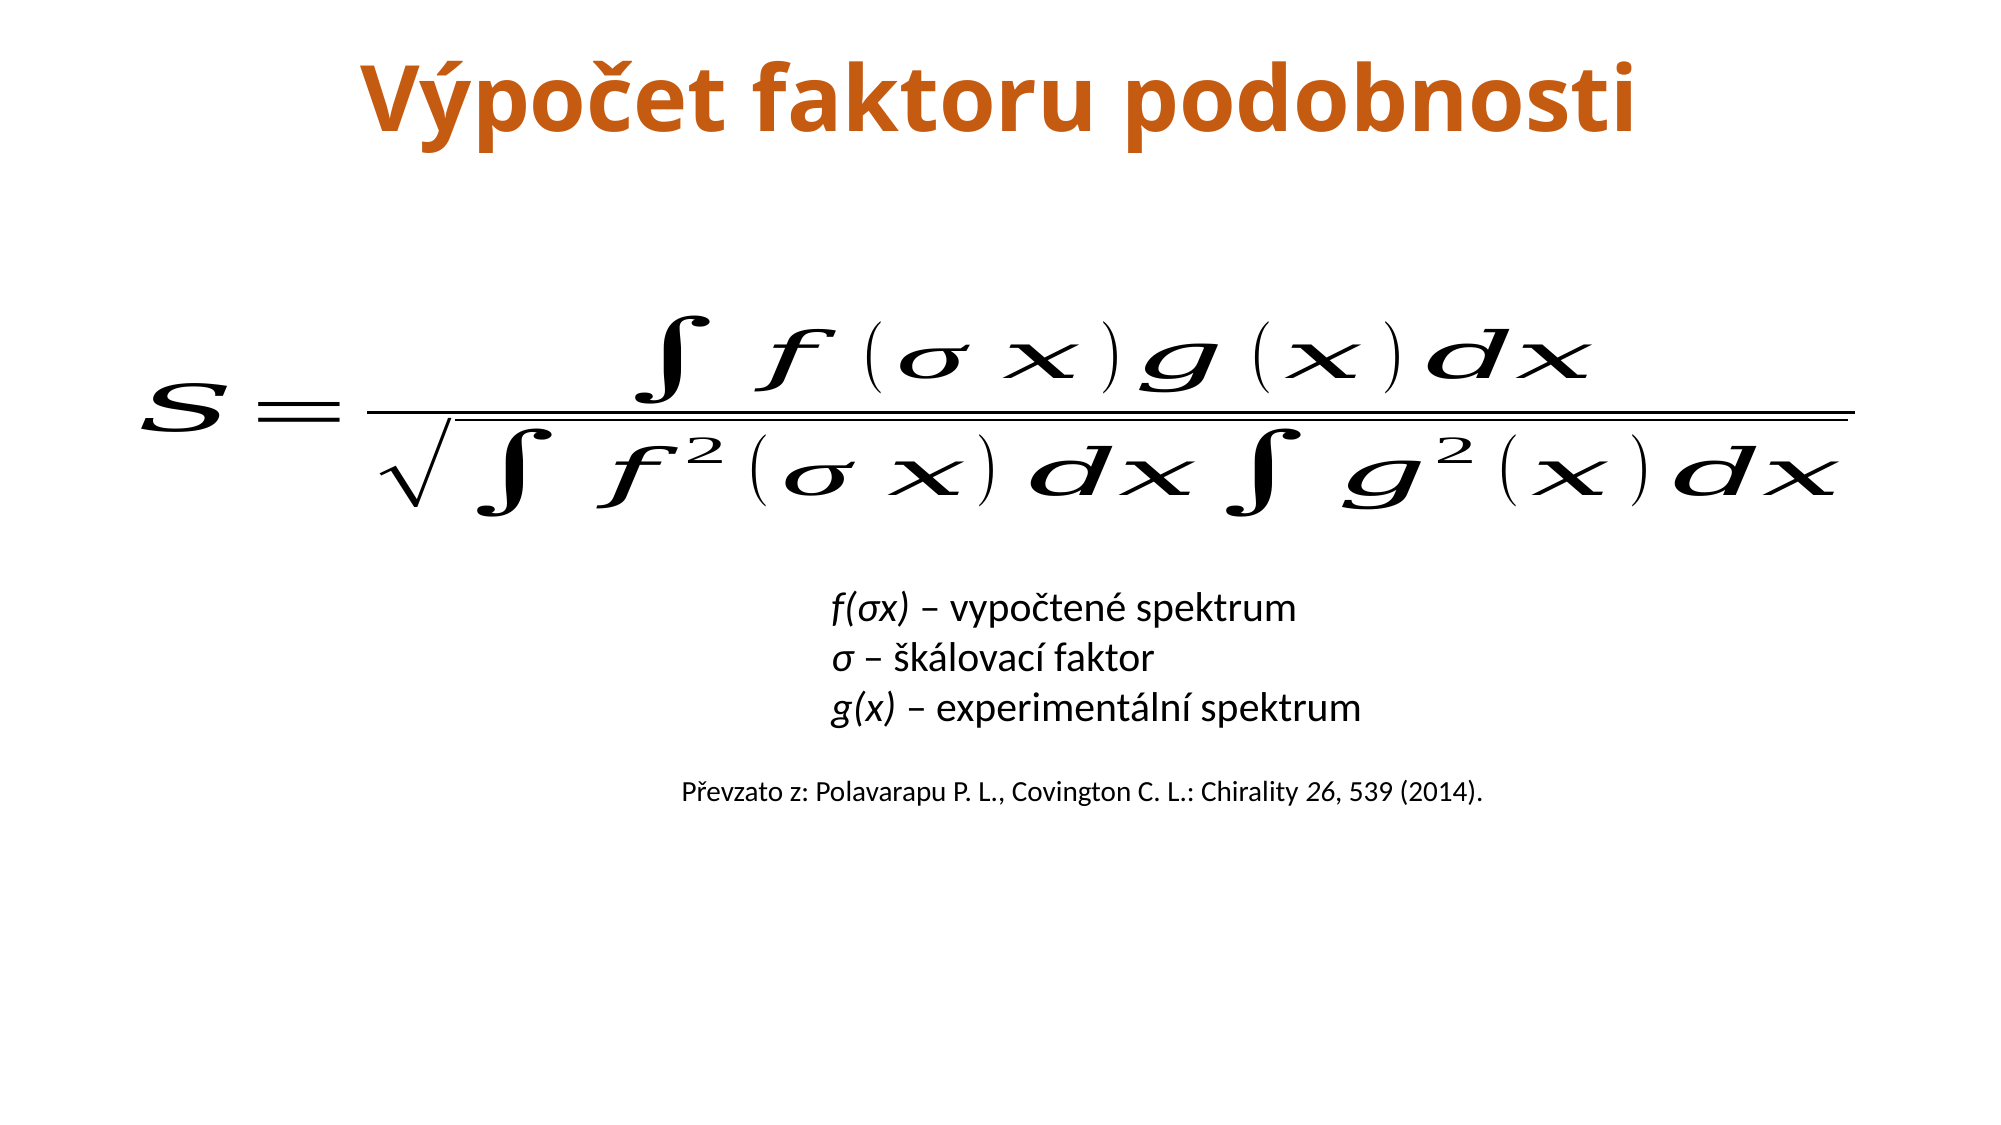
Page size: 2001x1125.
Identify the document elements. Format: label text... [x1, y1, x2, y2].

text_box f(σx) – vypočtené spektrum σ – škálovací faktor g(x) – experimentální spektrum [816, 572, 1455, 738]
title Výpočet faktoru podobnosti [0, 0, 2000, 190]
text_box Převzato z: Polavarapu P. L., Covington C. L.: Chirality 26, 539 (2014). [666, 764, 1553, 815]
